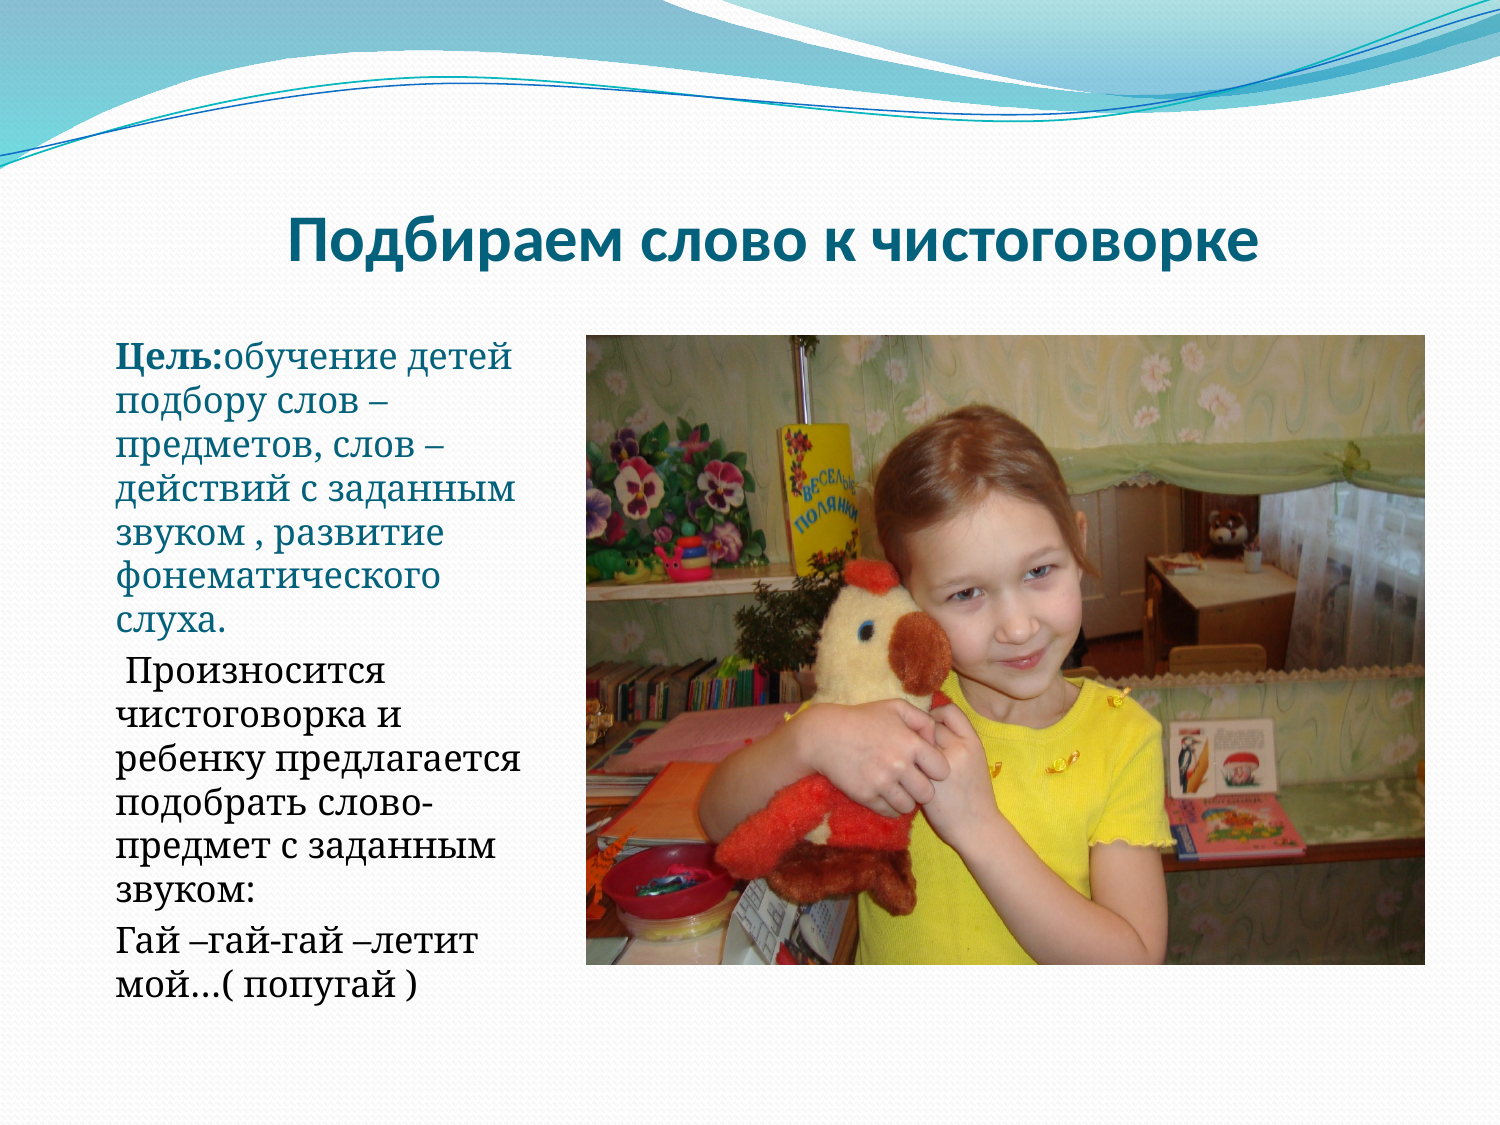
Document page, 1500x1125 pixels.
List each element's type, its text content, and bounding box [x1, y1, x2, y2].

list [586, 335, 1426, 965]
title Подбираем слово к чистоговорке [112, 84, 1436, 276]
list Цель:обучение детей подбору слов – предметов, слов –действий с заданным звуком , развитие фонематического слуха. Произносится чистоговорка и ребенку предлагается подобрать слово-предмет с заданным звуком: Гай –гай-гай –летит мой…( попугай ) [112, 274, 563, 1026]
